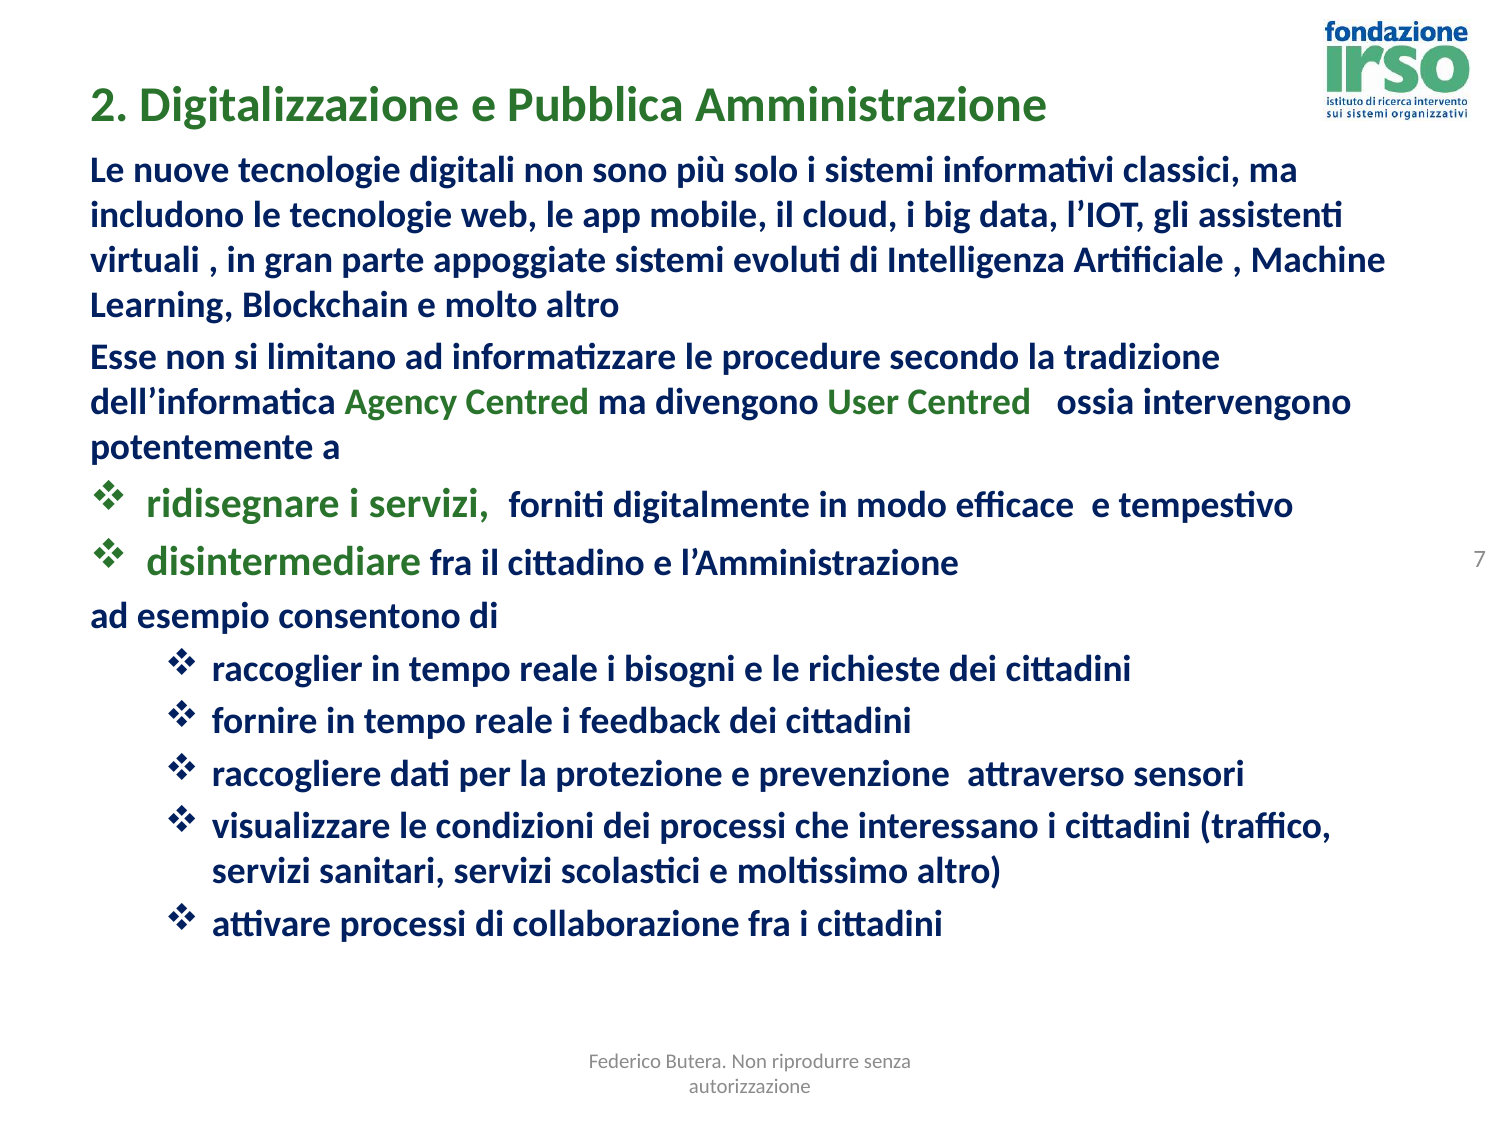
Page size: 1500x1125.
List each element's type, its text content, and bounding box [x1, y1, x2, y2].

footer Federico Butera. Non riprodurre senza autorizzazione [512, 1042, 988, 1103]
slide_number 7 [1150, 527, 1500, 587]
title 2. Digitalizzazione e Pubblica Amministrazione [75, 7, 1425, 137]
picture [1425, 19, 1471, 121]
list Le nuove tecnologie digitali non sono più solo i sistemi informativi classici, ma includono le tecnologie web, le app mobile, il cloud, i big data, l’IOT, gli assistenti virtuali , in gran parte appoggiate sistemi evoluti di Intelligenza Artificiale , Machine Learning, Blockchain e molto altro Esse non si limitano ad informatizzare le procedure secondo la tradizione dell’informatica Agency Centred ma divengono User Centred ossia intervengono potentemente a ridisegnare i servizi, forniti digitalmente in modo efficace e tempestivo disintermediare fra il cittadino e l’Amministrazione ad esempio consentono di raccoglier in tempo reale i bisogni e le richieste dei cittadini fornire in tempo reale i feedback dei cittadini raccogliere dati per la protezione e prevenzione attraverso sensori visualizzare le condizioni dei processi che interessano i cittadini (traffico, servizi sanitari, servizi scolastici e moltissimo altro) attivare processi di collaborazione fra i cittadini [75, 137, 1425, 880]
